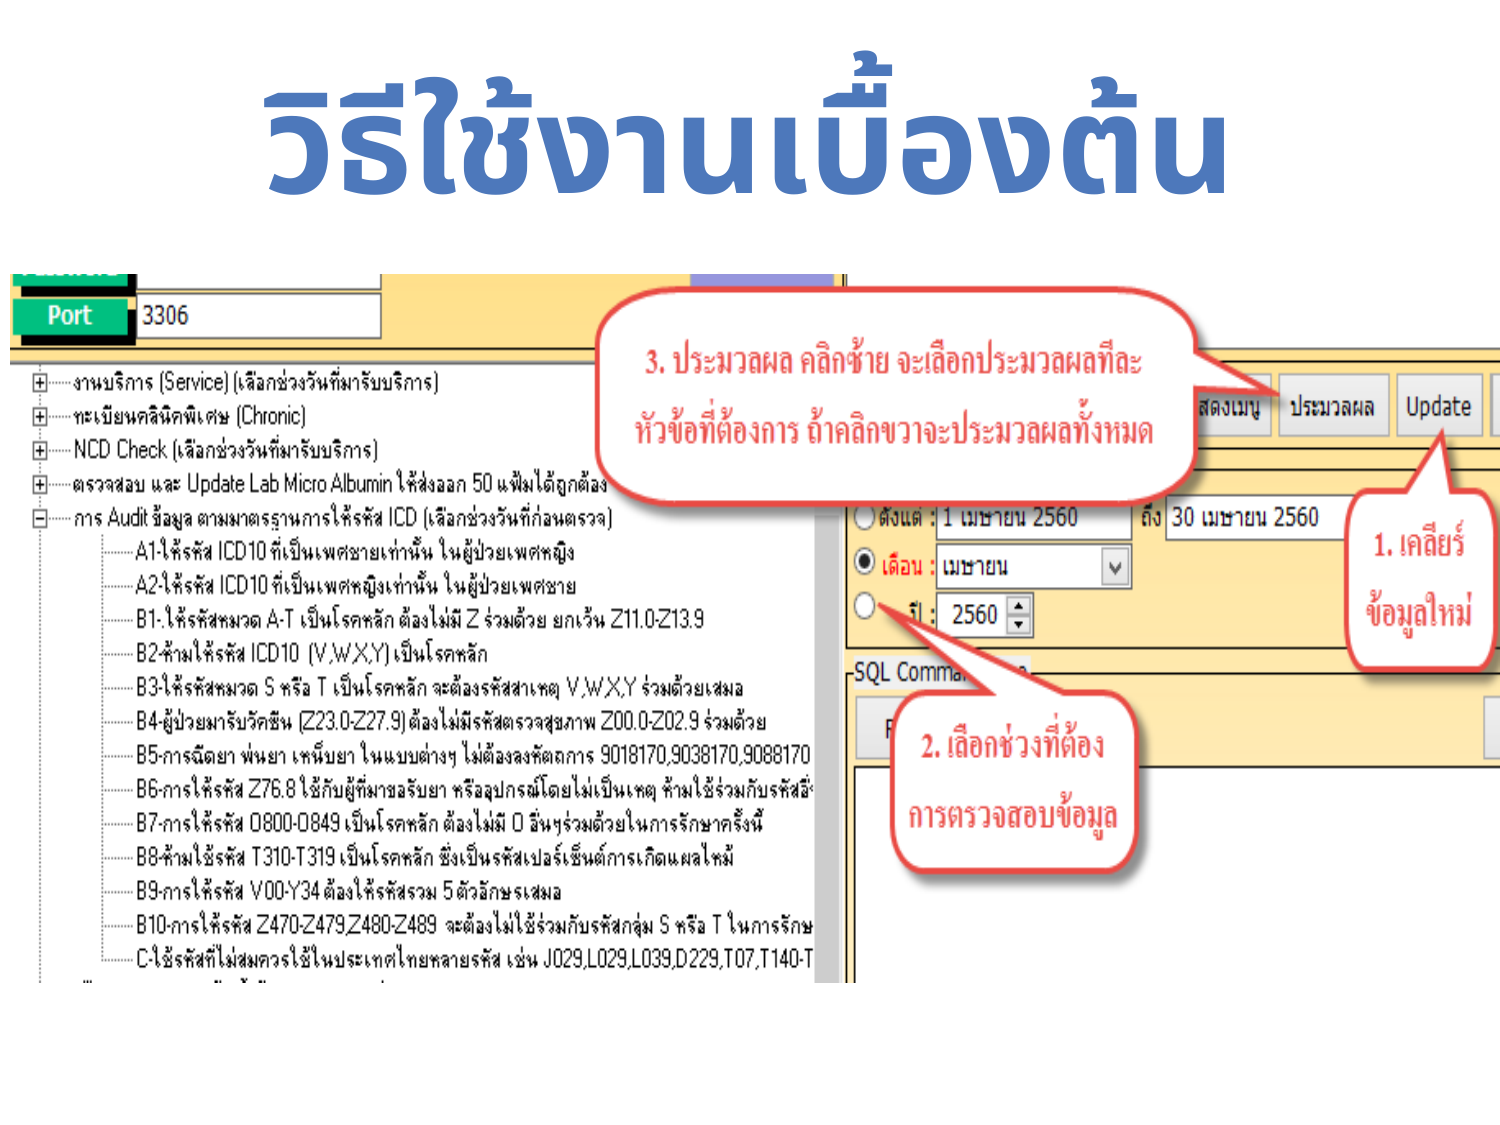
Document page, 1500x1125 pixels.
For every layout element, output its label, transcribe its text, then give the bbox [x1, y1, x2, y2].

title วิธีใช้งานเบื้องต้น [75, 45, 1425, 233]
picture [9, 273, 1500, 984]
